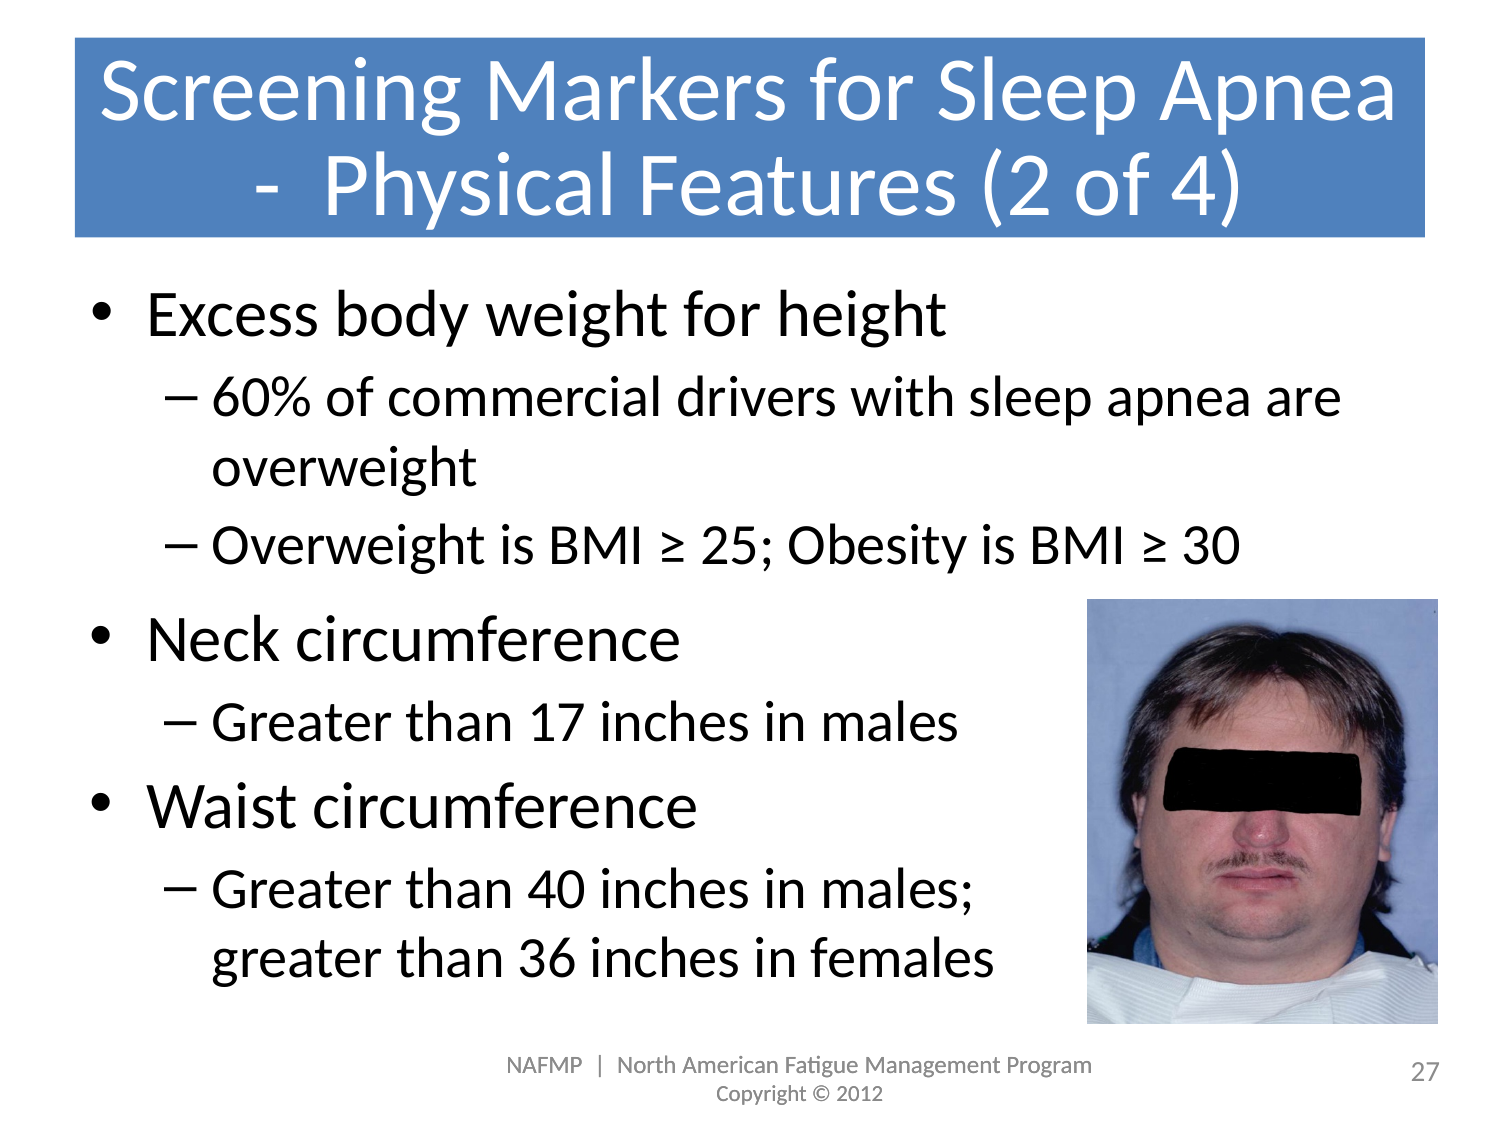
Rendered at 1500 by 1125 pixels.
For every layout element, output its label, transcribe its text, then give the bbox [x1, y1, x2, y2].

list Excess body weight for height 60% of commercial drivers with sleep apnea are overweight Overweight is BMI ≥ 25; Obesity is BMI ≥ 30 [75, 262, 1425, 1005]
text_box Neck circumference Greater than 17 inches in males Waist circumference Greater than 40 inches in males; greater than 36 inches in females [75, 587, 1022, 1024]
picture [1087, 599, 1438, 1024]
title Screening Markers for Sleep Apnea - Physical Features (2 of 4) [75, 45, 1425, 233]
